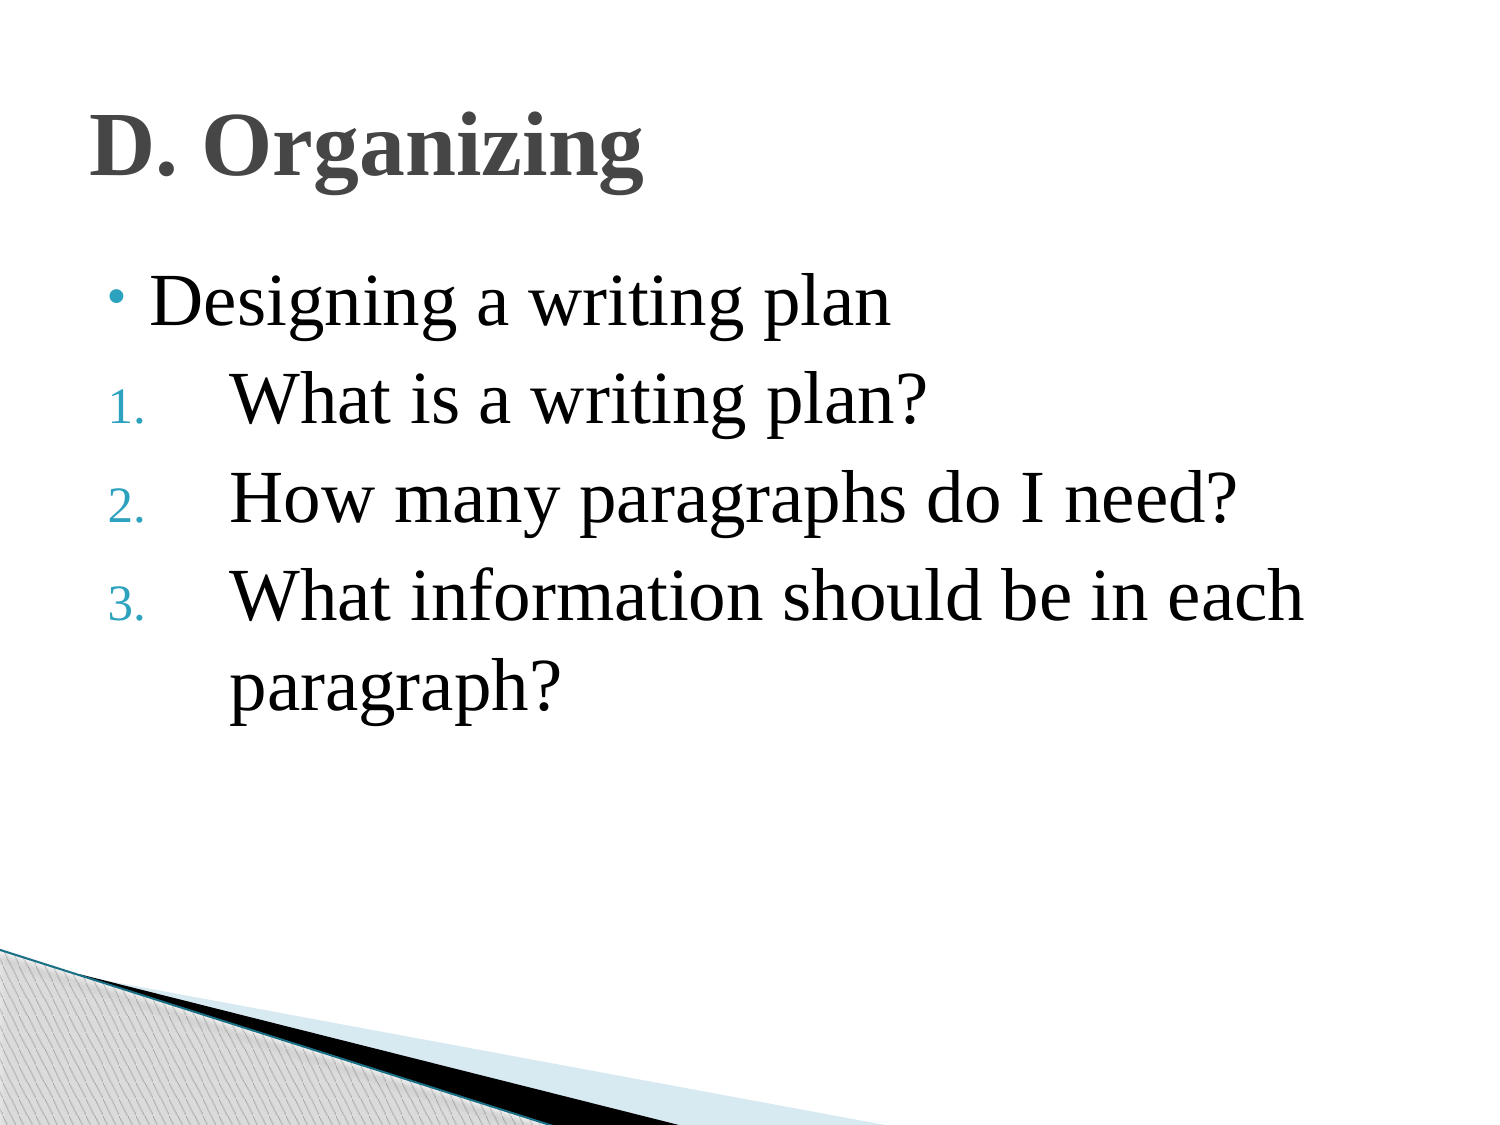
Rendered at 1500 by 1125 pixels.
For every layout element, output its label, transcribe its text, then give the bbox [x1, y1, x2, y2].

list Designing a writing plan What is a writing plan? How many paragraphs do I need? What information should be in each paragraph? [75, 243, 1425, 986]
title D. Organizing [75, 45, 1425, 233]
